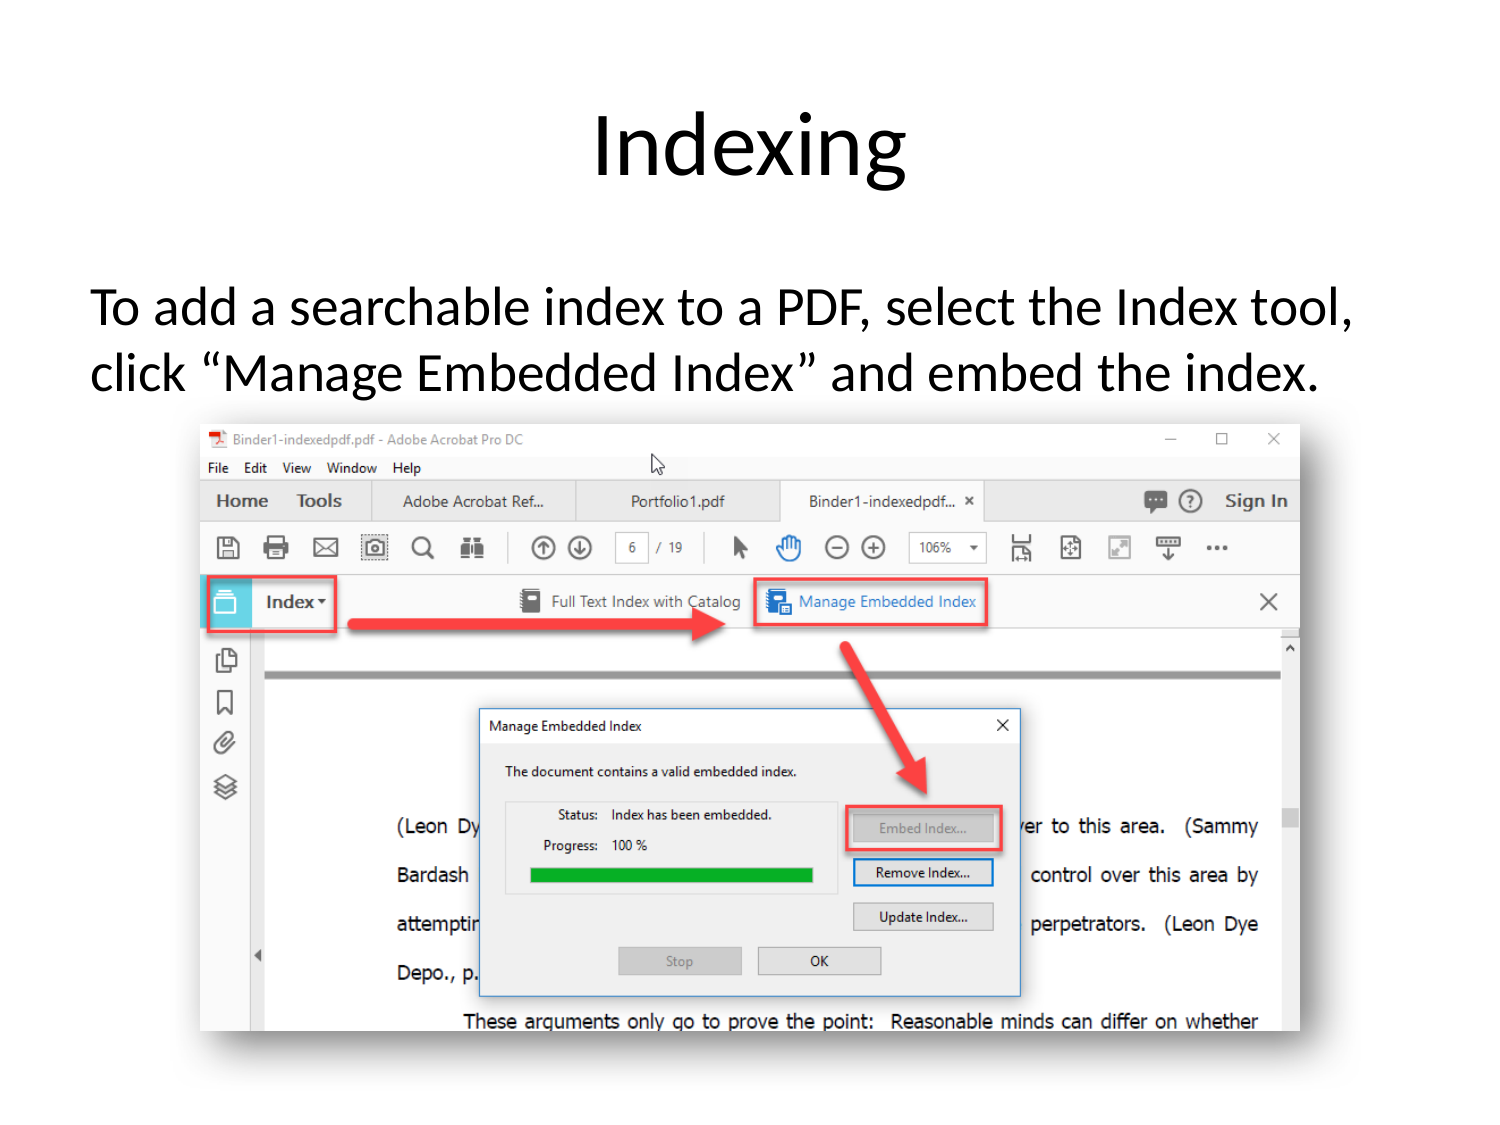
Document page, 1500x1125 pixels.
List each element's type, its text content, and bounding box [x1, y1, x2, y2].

picture [199, 424, 1301, 1031]
list To add a searchable index to a PDF, select the Index tool, click “Manage Embedded Index” and embed the index. [75, 262, 1438, 413]
title Indexing [75, 45, 1425, 233]
